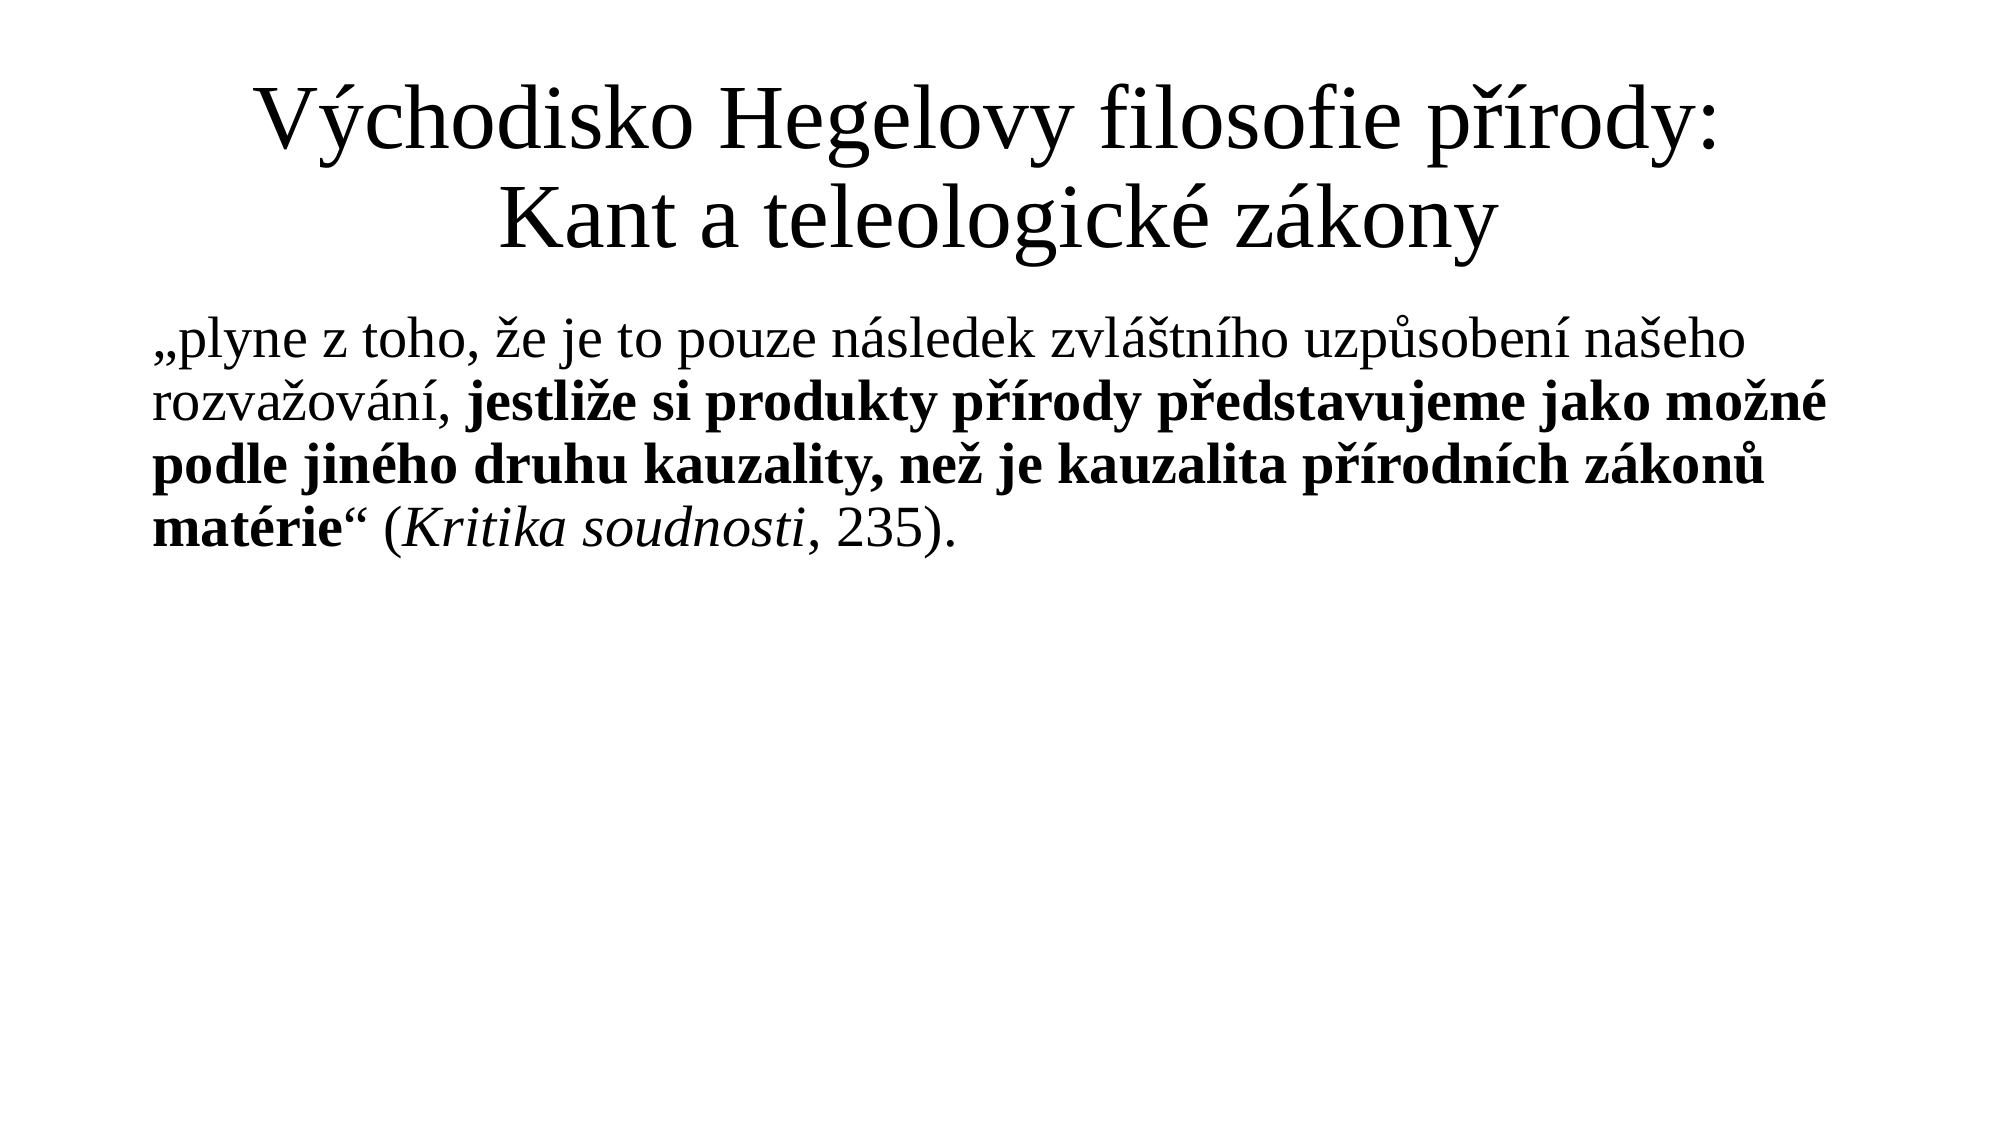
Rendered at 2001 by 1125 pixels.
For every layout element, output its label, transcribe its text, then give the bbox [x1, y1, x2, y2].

title Východisko Hegelovy filosofie přírody: Kant a teleologické zákony [137, 59, 1863, 278]
list „plyne z toho, že je to pouze následek zvláštního uzpůsobení našeho rozvažování, jestliže si produkty přírody představujeme jako možné podle jiného druhu kauzality, než je kauzalita přírodních zákonů matérie“ (Kritika soudnosti, 235). [137, 299, 1863, 1014]
